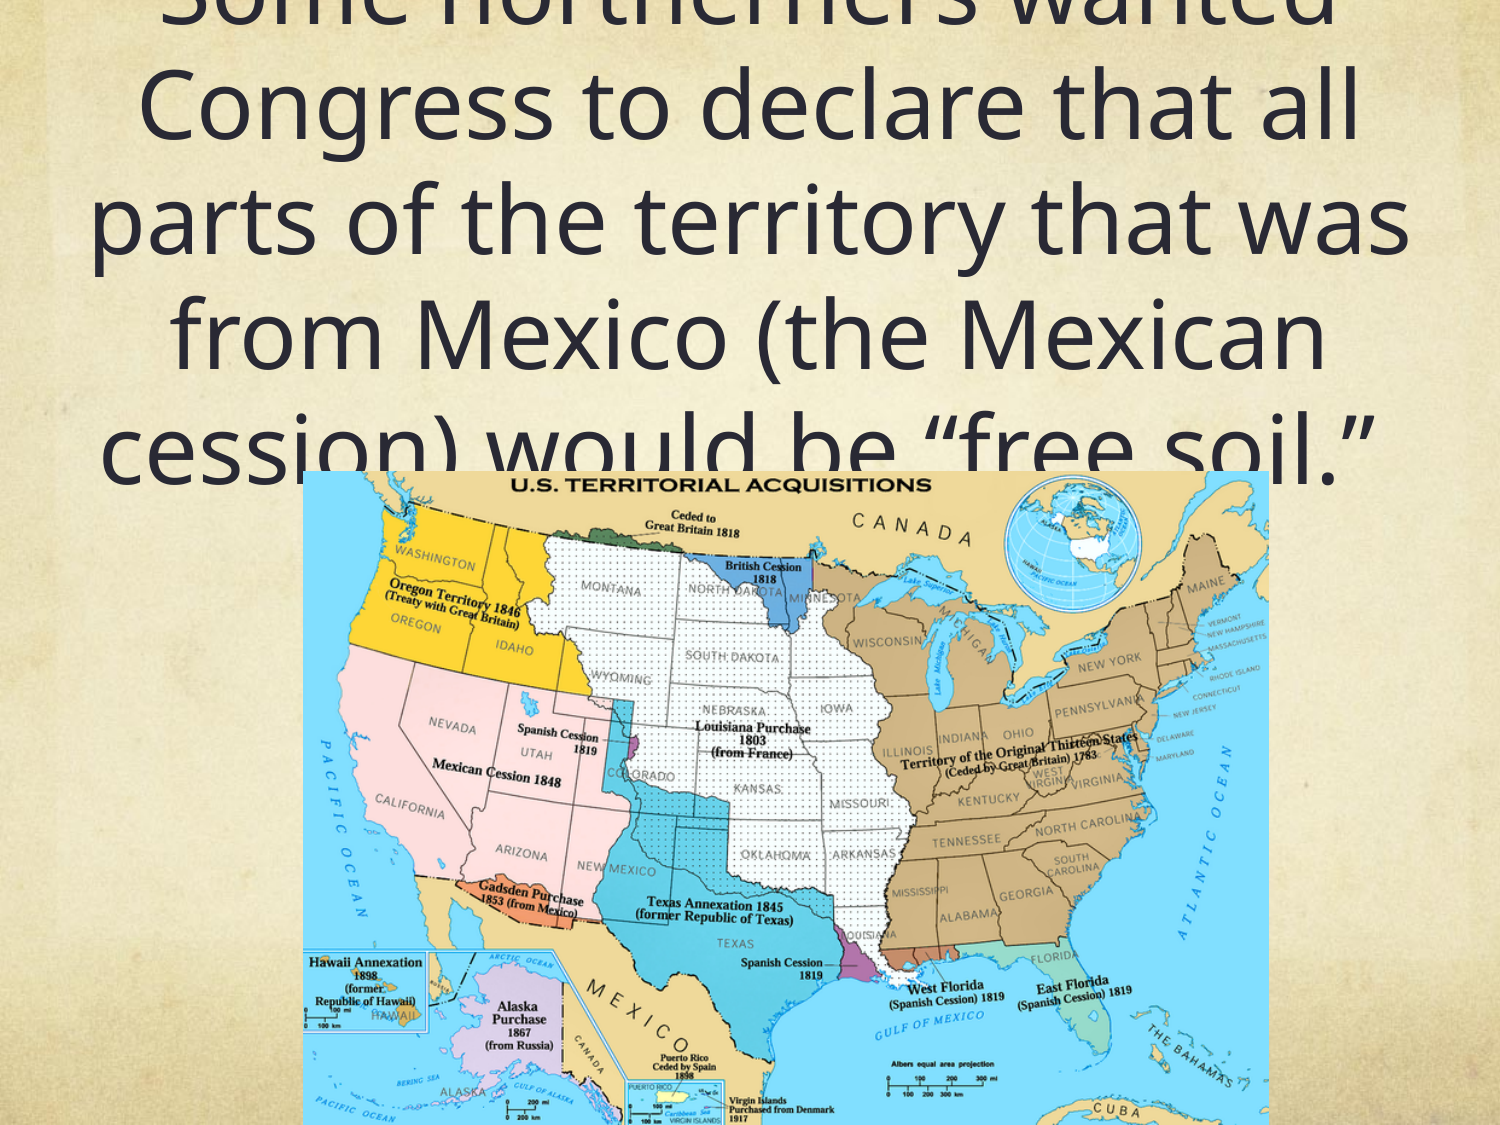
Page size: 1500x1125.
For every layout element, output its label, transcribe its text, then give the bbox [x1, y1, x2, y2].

picture [0, 0, 1500, 202]
picture [0, 345, 1500, 1125]
title Some northerners wanted Congress to declare that all parts of the territory that was from Mexico (the Mexican cession) would be “free soil.” [0, 202, 1500, 345]
